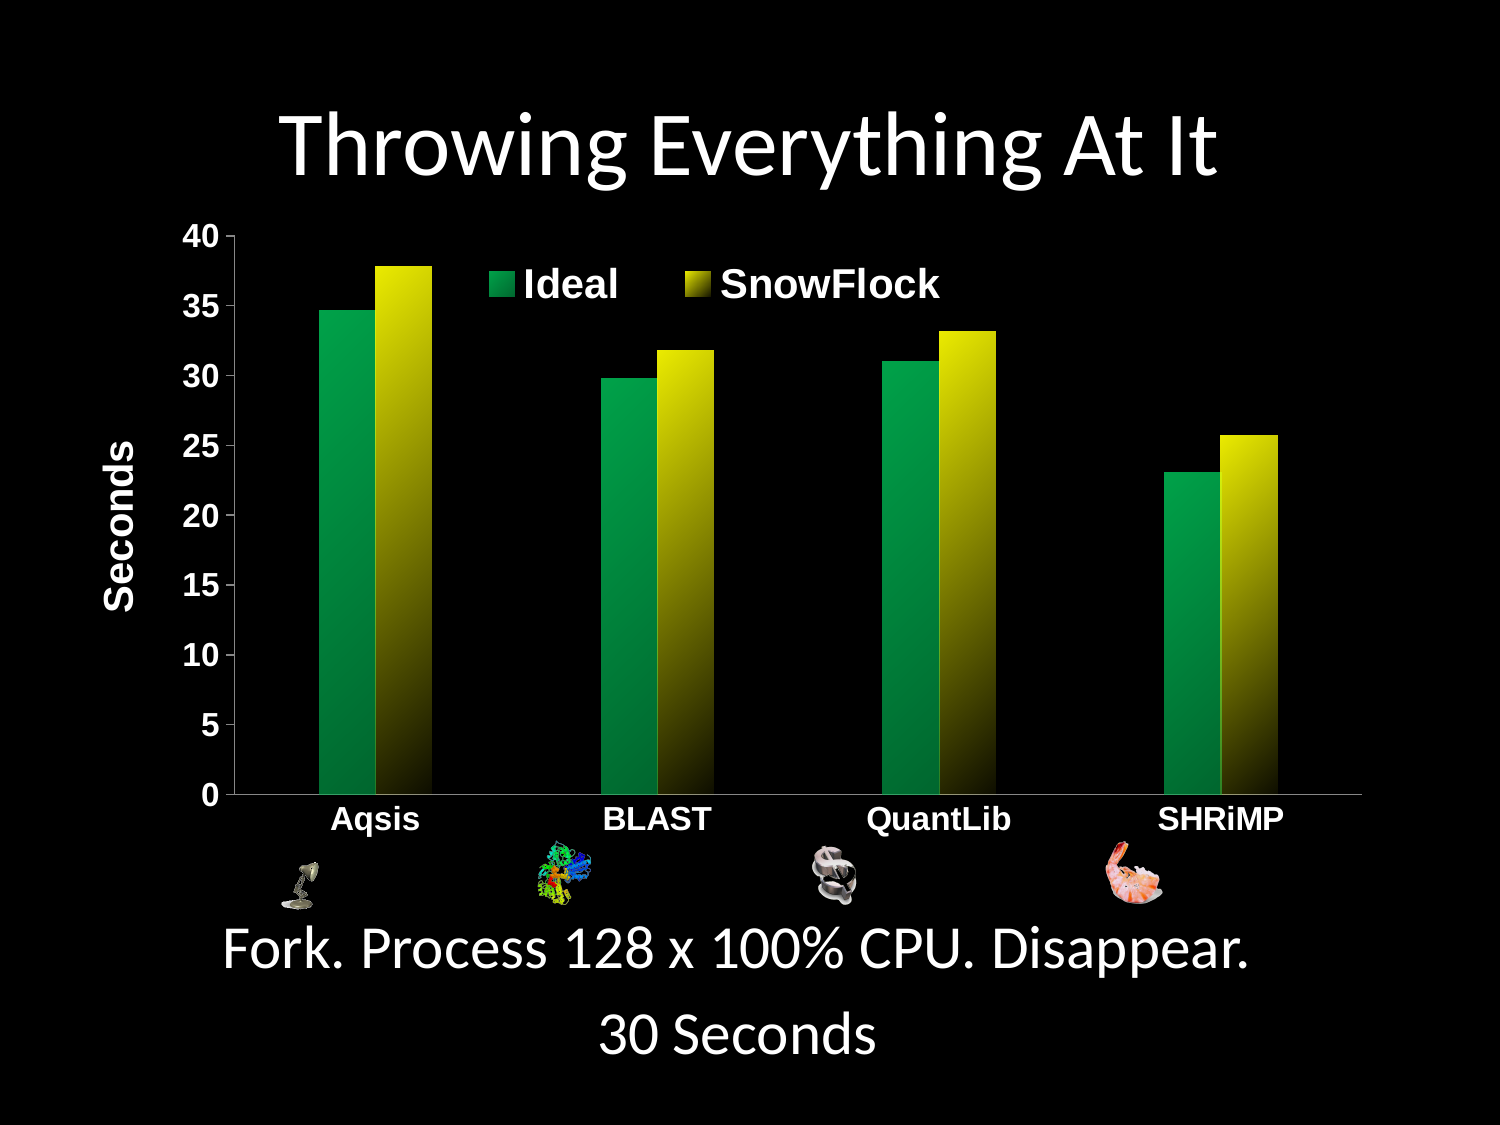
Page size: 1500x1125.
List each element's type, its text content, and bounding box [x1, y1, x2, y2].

picture [524, 837, 601, 909]
list Fork. Process 128 x 100% CPU. Disappear. 30 Seconds [62, 907, 1413, 1075]
title Throwing Everything At It [75, 45, 1425, 233]
picture [274, 862, 326, 913]
picture [799, 837, 870, 907]
picture [1099, 837, 1166, 912]
chart [37, 199, 1413, 901]
